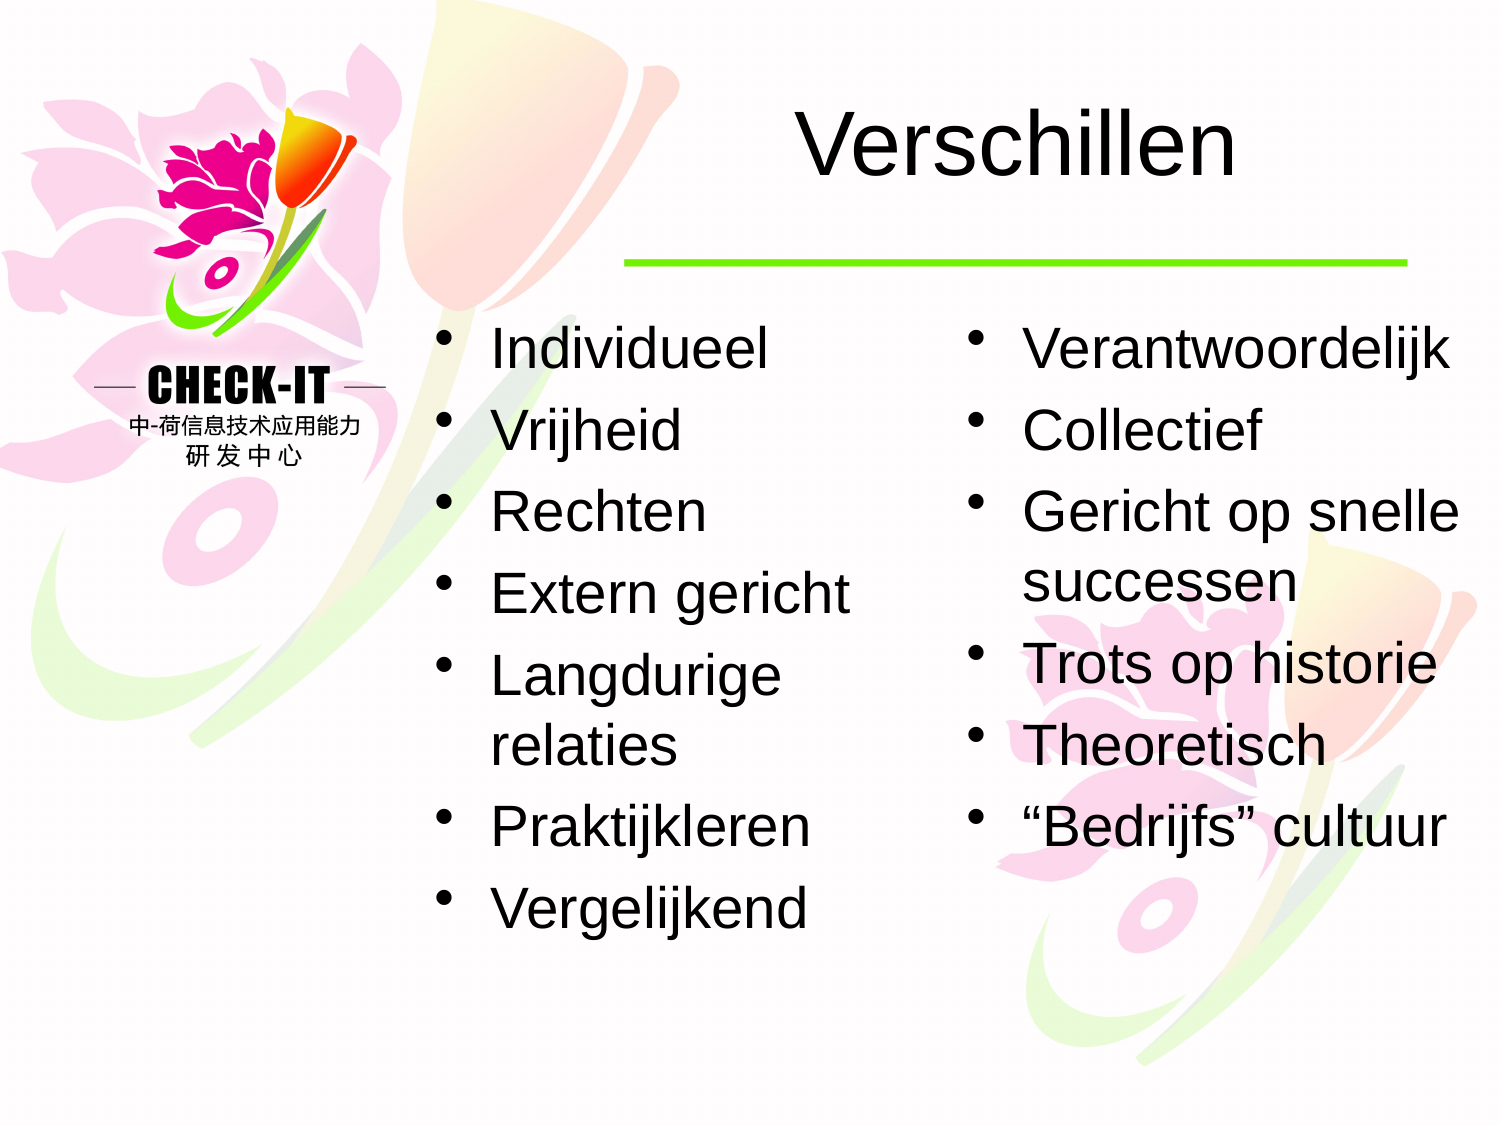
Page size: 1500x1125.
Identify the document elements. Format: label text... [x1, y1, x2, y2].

list Individueel Vrijheid Rechten Extern gericht Langdurige relaties Praktijkleren Vergelijkend [419, 302, 927, 1046]
title Verschillen [608, 44, 1426, 233]
list Verantwoordelijk Collectief Gericht op snelle successen Trots op historie Theoretisch “Bedrijfs” cultuur [951, 302, 1477, 1046]
picture [0, 0, 1500, 1125]
